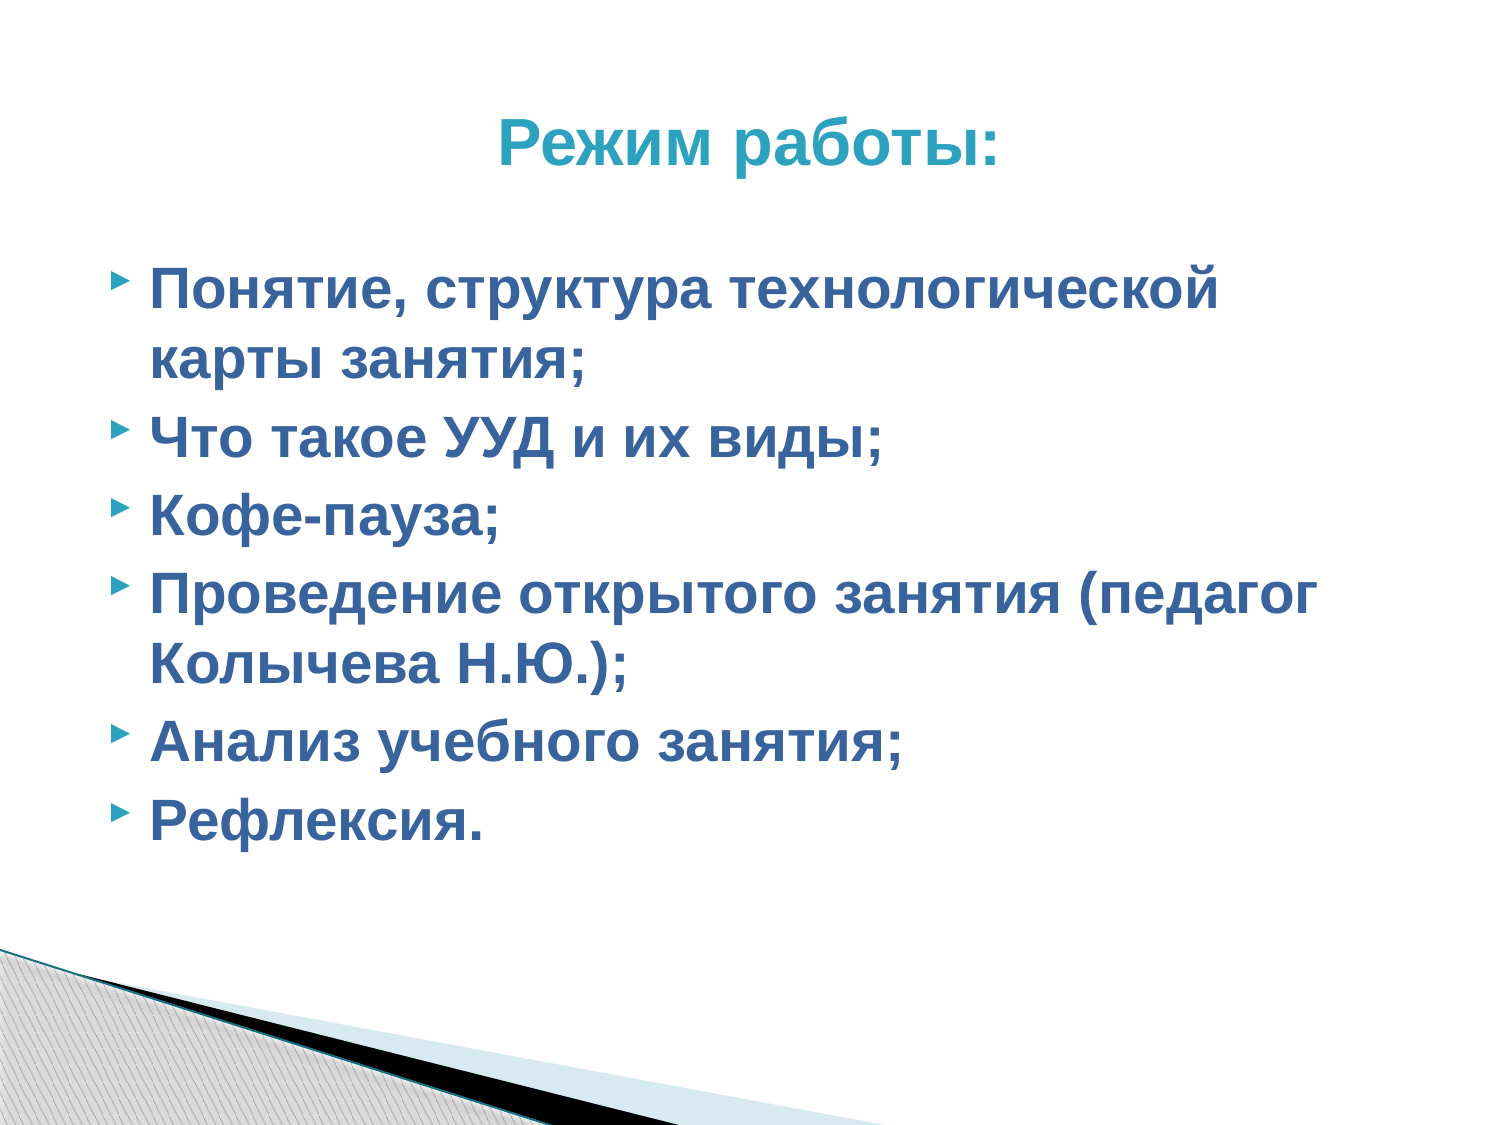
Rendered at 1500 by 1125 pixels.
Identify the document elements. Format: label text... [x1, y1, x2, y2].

title Режим работы: [75, 45, 1425, 233]
list Понятие, структура технологической карты занятия; Что такое УУД и их виды; Кофе-пауза; Проведение открытого занятия (педагог Колычева Н.Ю.); Анализ учебного занятия; Рефлексия. [75, 243, 1425, 986]
